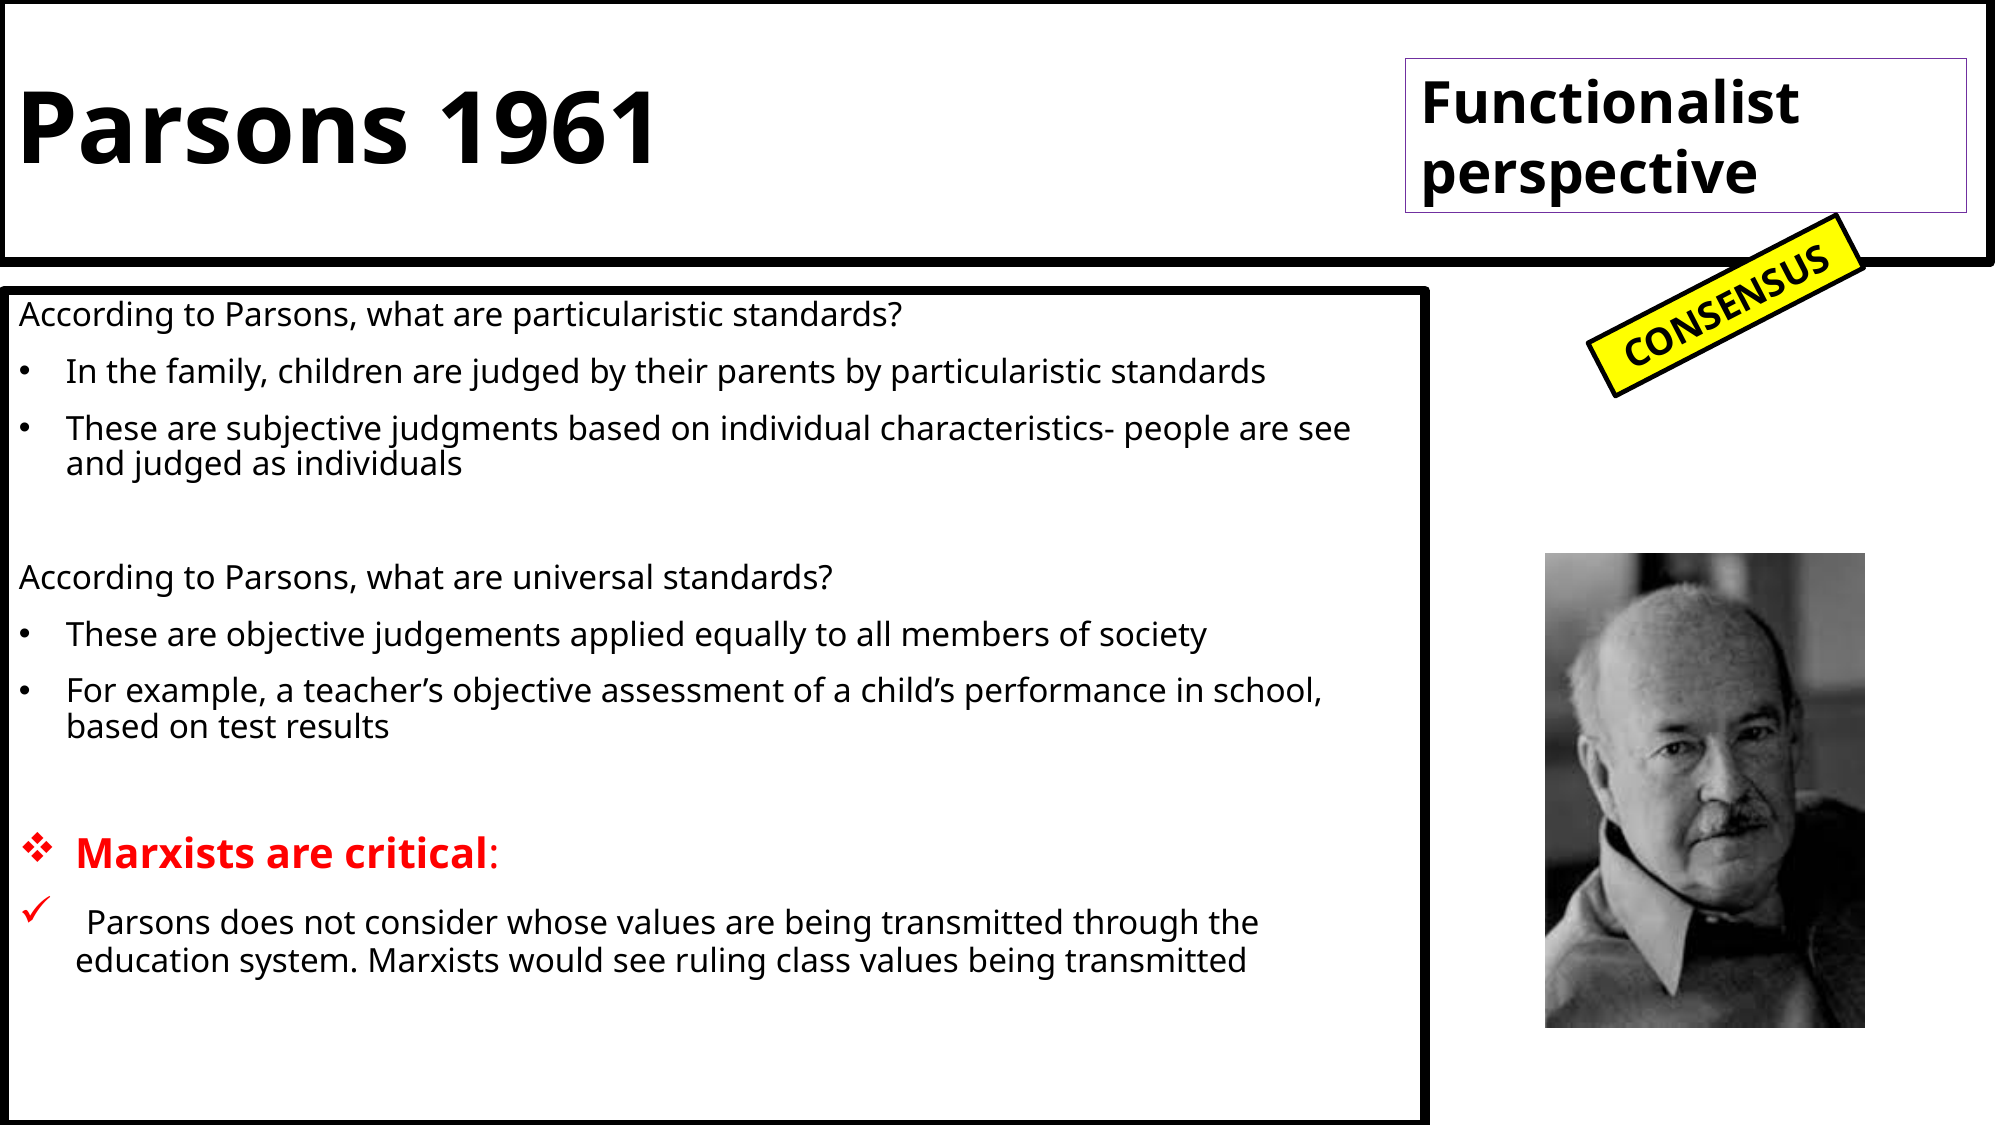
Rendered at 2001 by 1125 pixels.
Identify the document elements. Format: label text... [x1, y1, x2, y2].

title Parsons 1961 [0, 0, 1991, 263]
text_box Functionalist perspective [1405, 58, 1967, 213]
text_box CONSENSUS [1587, 214, 1864, 397]
list According to Parsons, what are particularistic standards? In the family, children are judged by their parents by particularistic standards These are subjective judgments based on individual characteristics- people are see and judged as individuals According to Parsons, what are universal standards? These are objective judgements applied equally to all members of society For example, a teacher’s objective assessment of a child’s performance in school, based on test results Marxists are critical: Parsons does not consider whose values are being transmitted through the education system. Marxists would see ruling class values being transmitted [4, 290, 1425, 1125]
picture [1545, 553, 1865, 1028]
